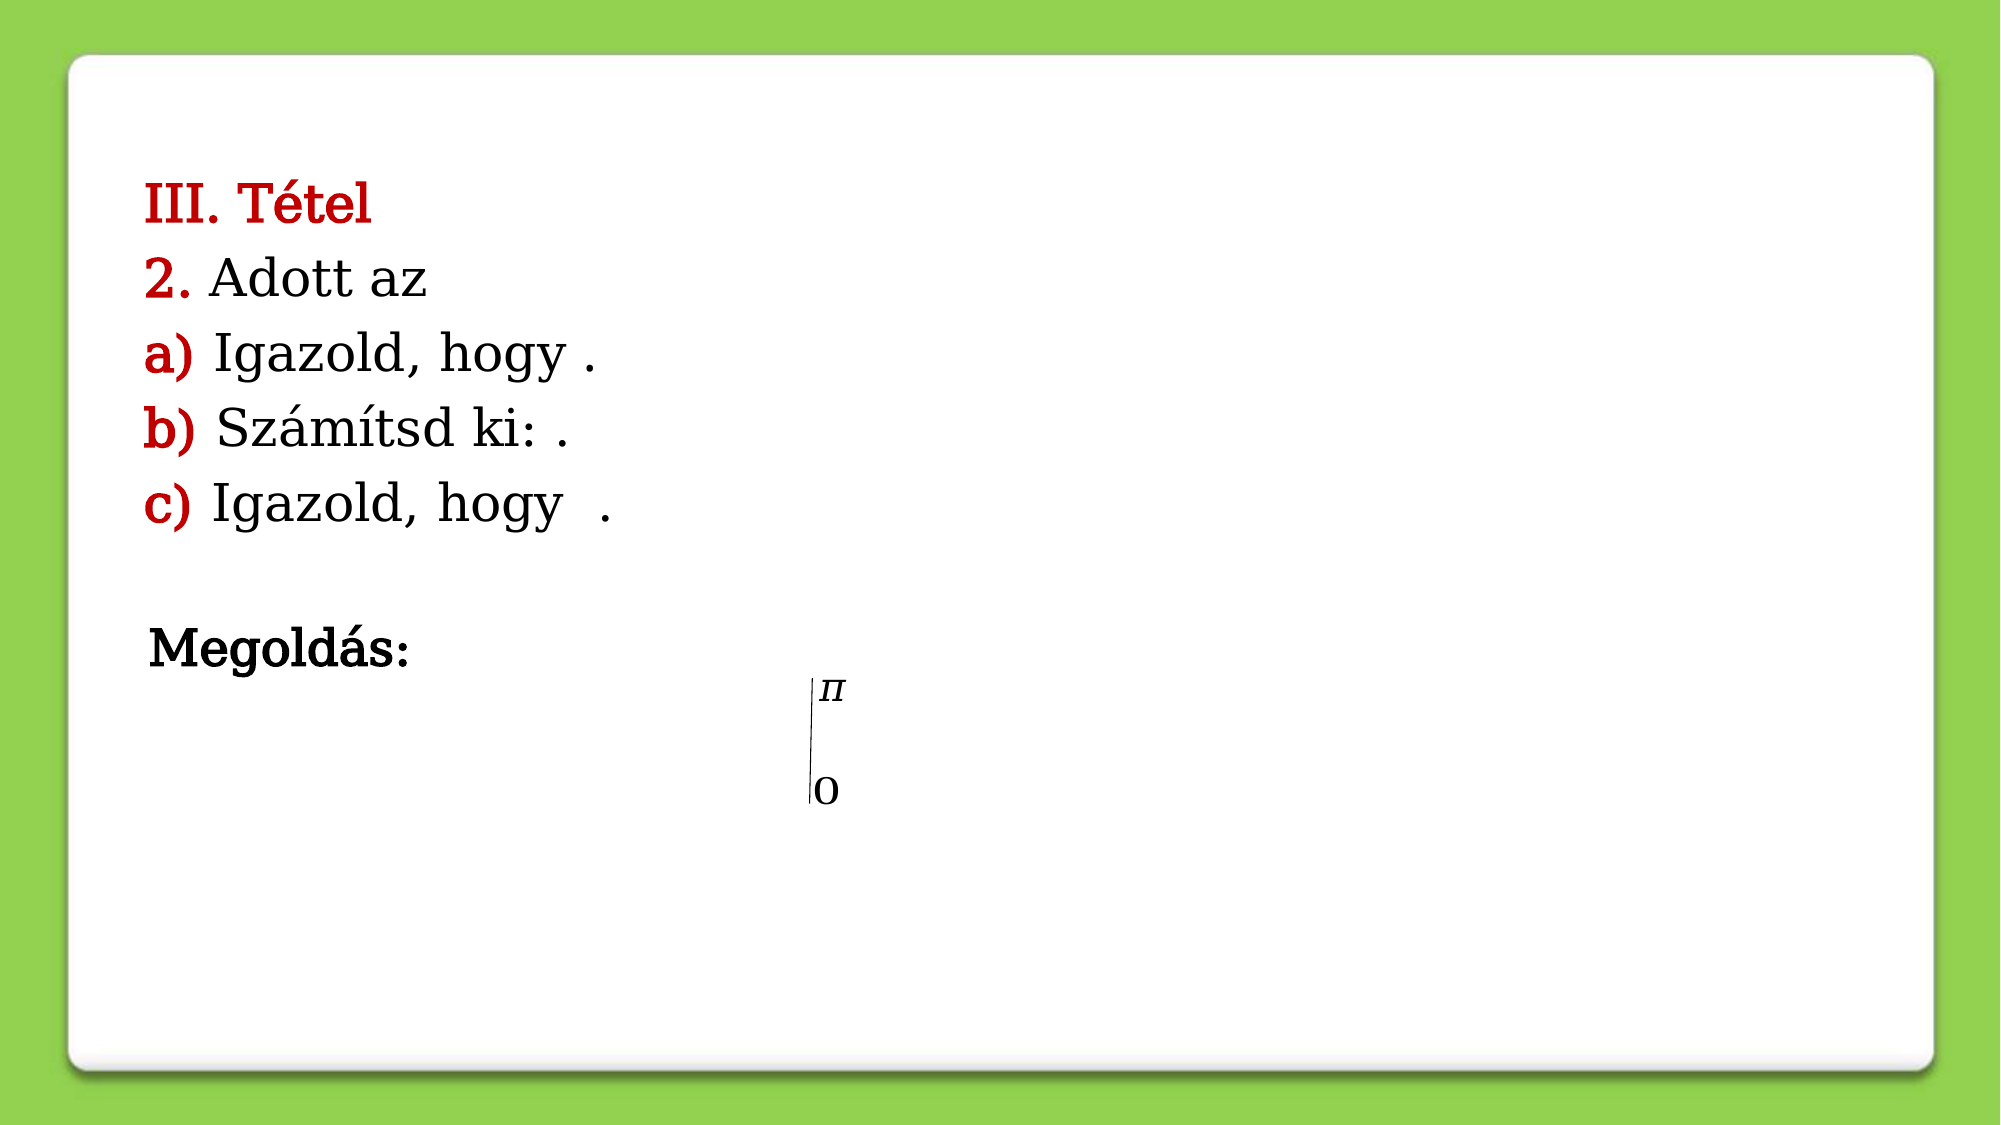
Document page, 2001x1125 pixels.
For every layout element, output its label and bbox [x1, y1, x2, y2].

text_box [809, 665, 849, 815]
picture [0, 0, 2001, 1125]
